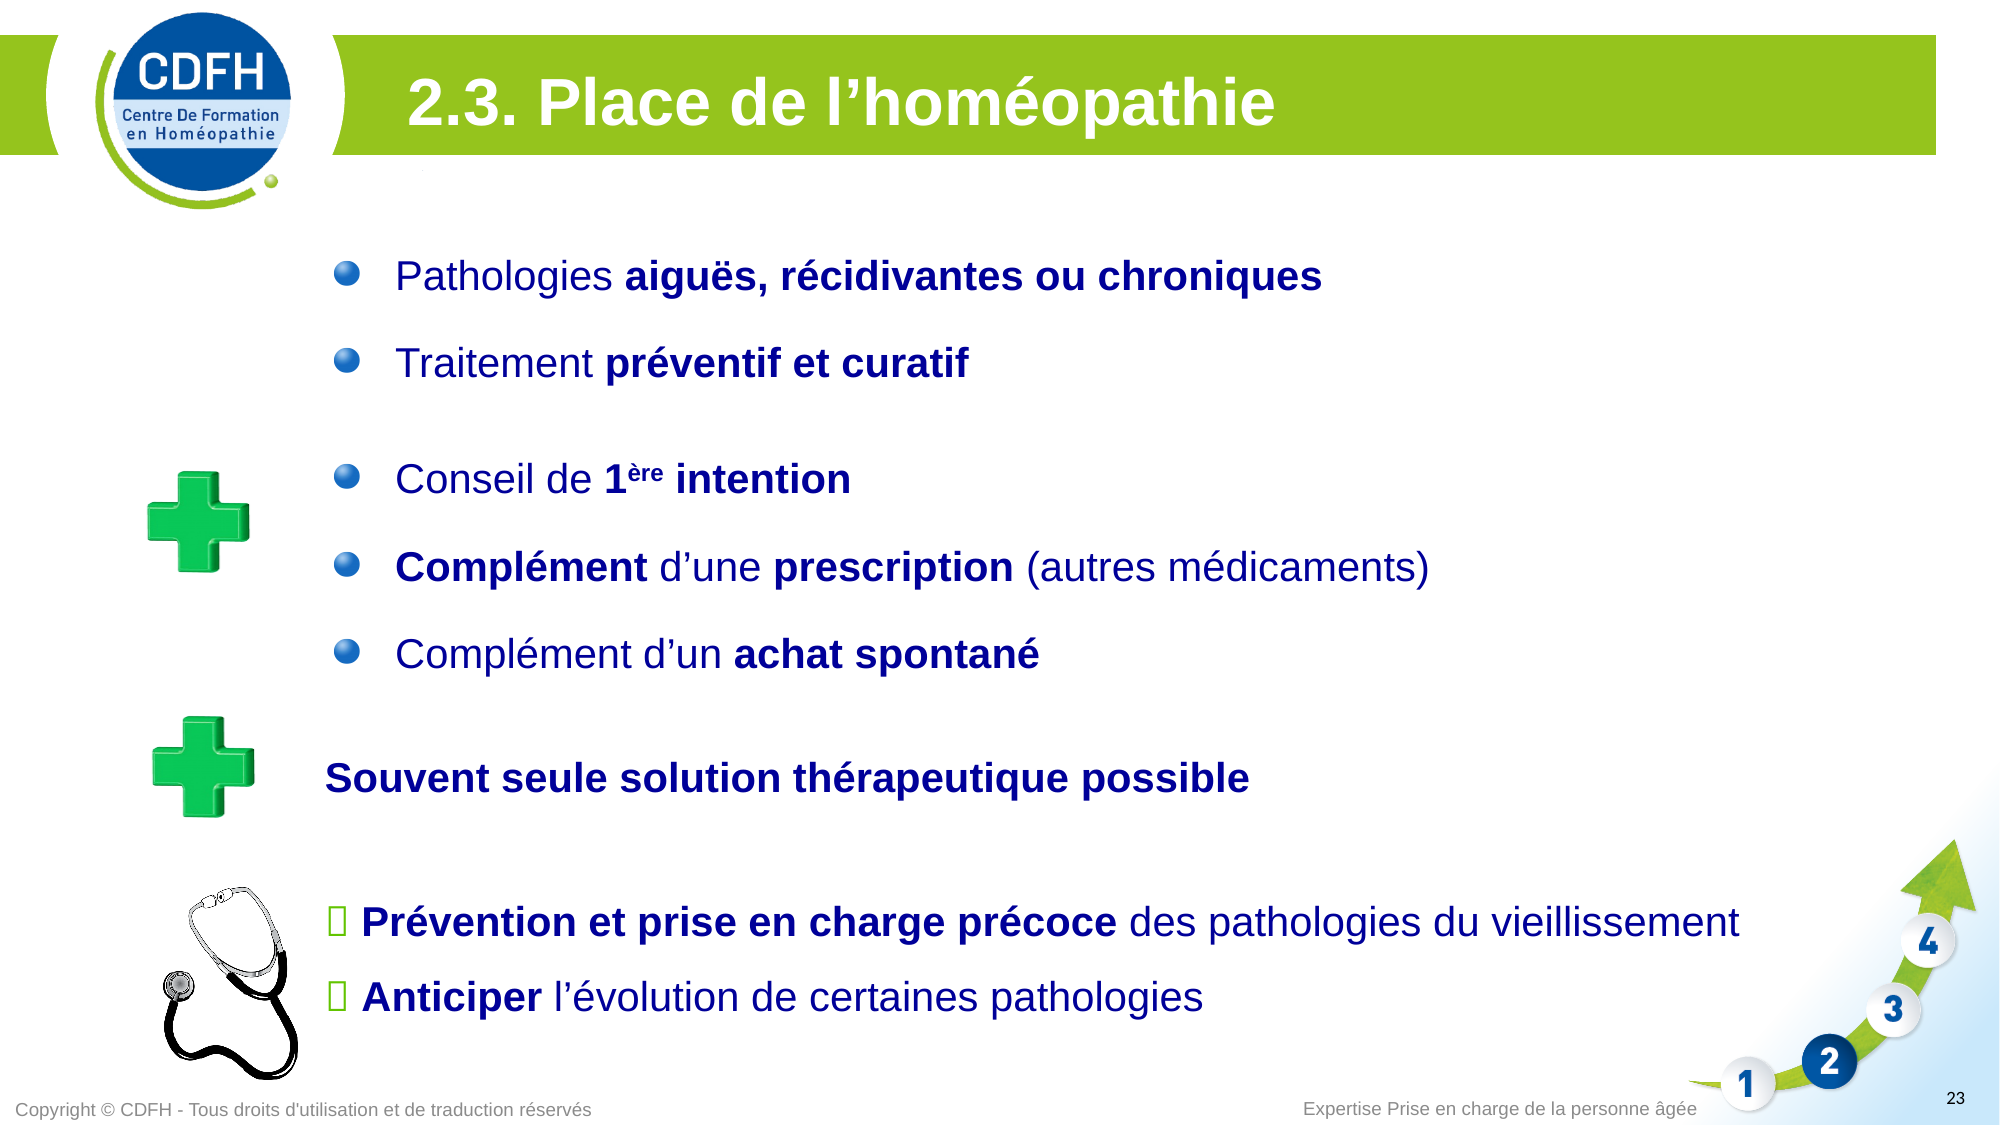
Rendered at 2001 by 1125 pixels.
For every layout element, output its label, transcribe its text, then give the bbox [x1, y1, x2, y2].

text_box Pathologies aiguës, récidivantes ou chroniques Traitement préventif et curatif [230, 216, 1956, 416]
text_box Souvent seule solution thérapeutique possible [310, 743, 1619, 809]
text_box  Prévention et prise en charge précoce des pathologies du vieillissement  Anticiper l’évolution de certaines pathologies [310, 887, 1856, 1028]
picture [0, 0, 2000, 1125]
text_box Conseil de 1ère intention Complément d’une prescription (autres médicaments) Complément d’un achat spontané [230, 419, 1956, 699]
text_box 2.3. Place de l’homéopathie [393, 51, 1697, 147]
